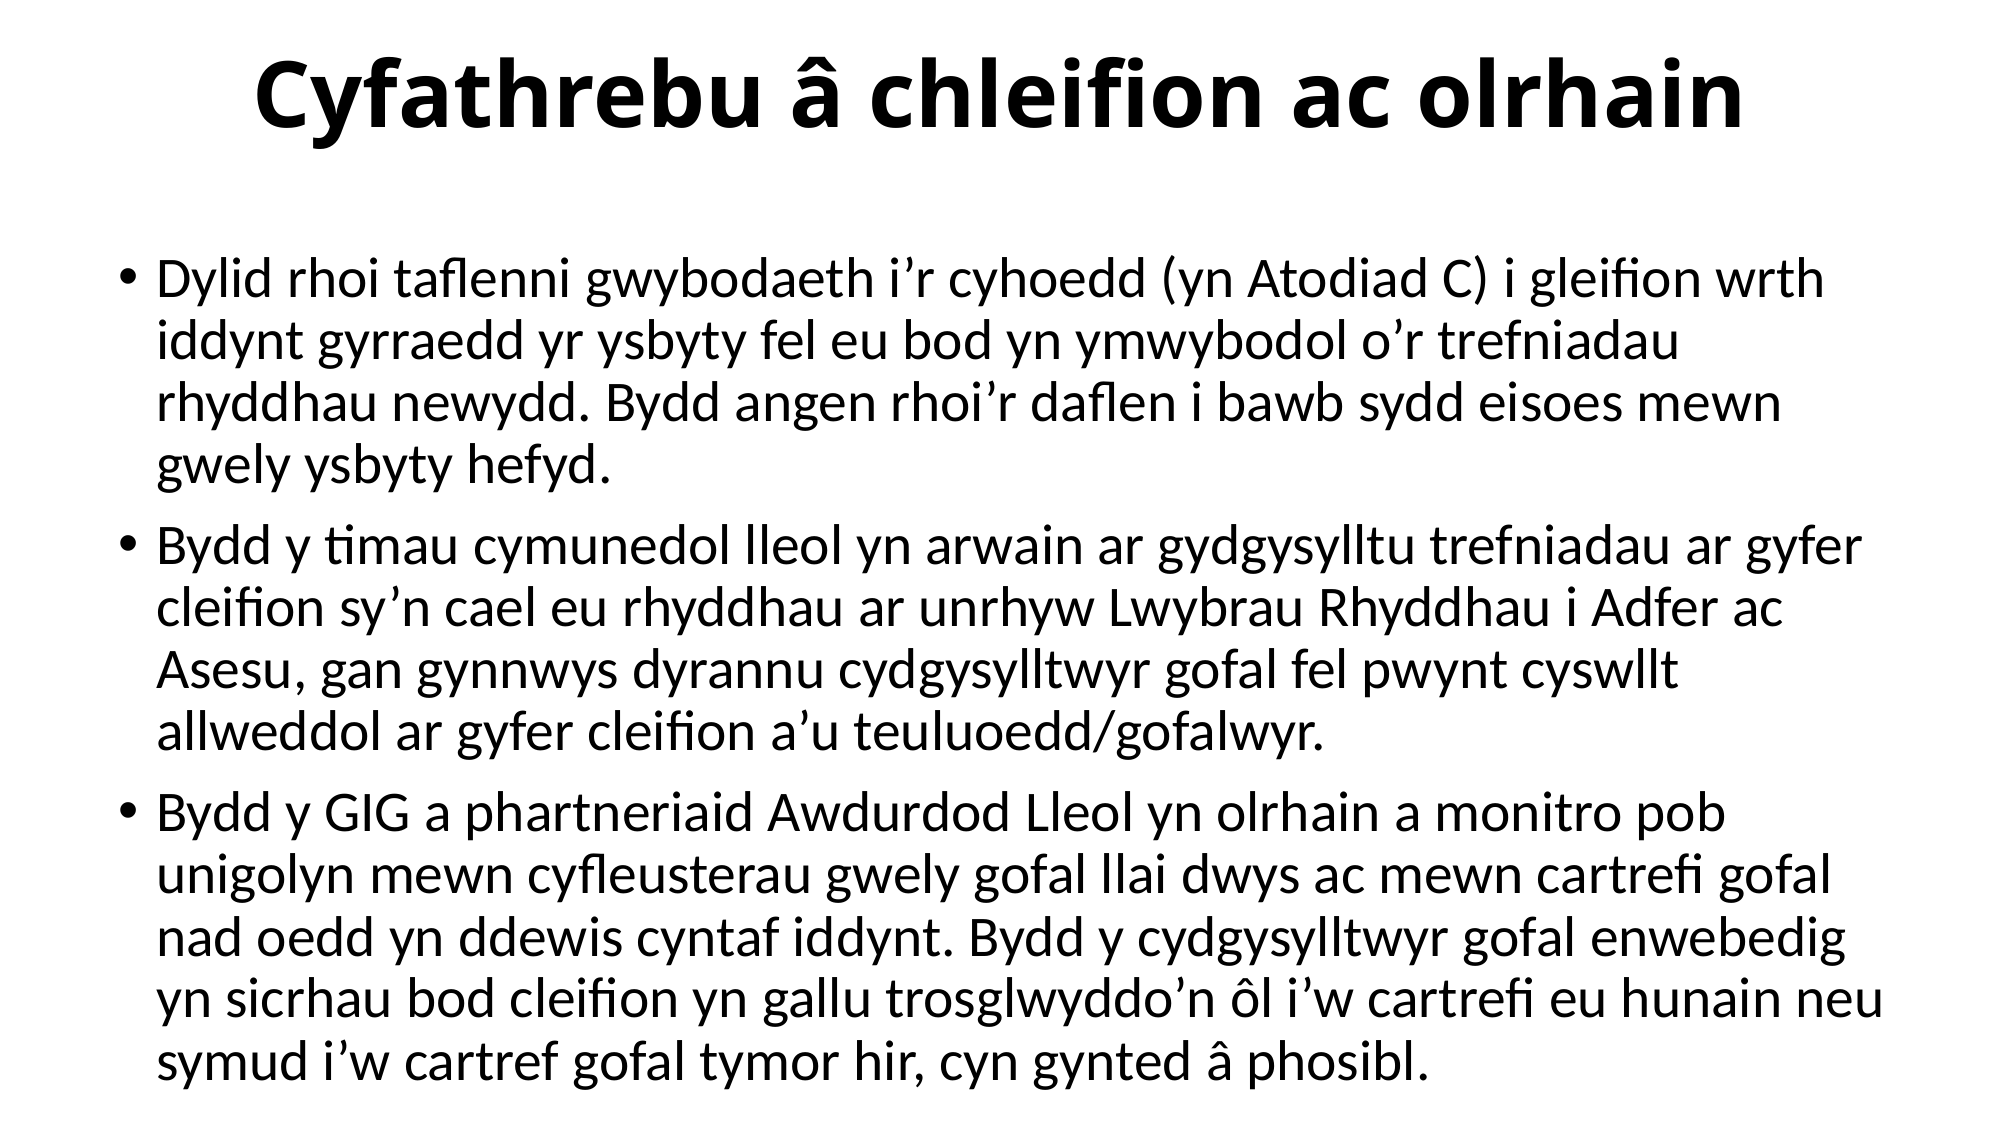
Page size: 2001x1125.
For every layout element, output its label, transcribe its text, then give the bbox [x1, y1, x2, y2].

title Cyfathrebu â chleifion ac olrhain [137, 24, 1863, 172]
list Dylid rhoi taflenni gwybodaeth i’r cyhoedd (yn Atodiad C) i gleifion wrth iddynt gyrraedd yr ysbyty fel eu bod yn ymwybodol o’r trefniadau rhyddhau newydd. Bydd angen rhoi’r daflen i bawb sydd eisoes mewn gwely ysbyty hefyd. Bydd y timau cymunedol lleol yn arwain ar gydgysylltu trefniadau ar gyfer cleifion sy’n cael eu rhyddhau ar unrhyw Lwybrau Rhyddhau i Adfer ac Asesu, gan gynnwys dyrannu cydgysylltwyr gofal fel pwynt cyswllt allweddol ar gyfer cleifion a’u teuluoedd/gofalwyr. Bydd y GIG a phartneriaid Awdurdod Lleol yn olrhain a monitro pob unigolyn mewn cyfleusterau gwely gofal llai dwys ac mewn cartrefi gofal nad oedd yn ddewis cyntaf iddynt. Bydd y cydgysylltwyr gofal enwebedig yn sicrhau bod cleifion yn gallu trosglwyddo’n ôl i’w cartrefi eu hunain neu symud i’w cartref gofal tymor hir, cyn gynted â phosibl. [103, 240, 1923, 1104]
